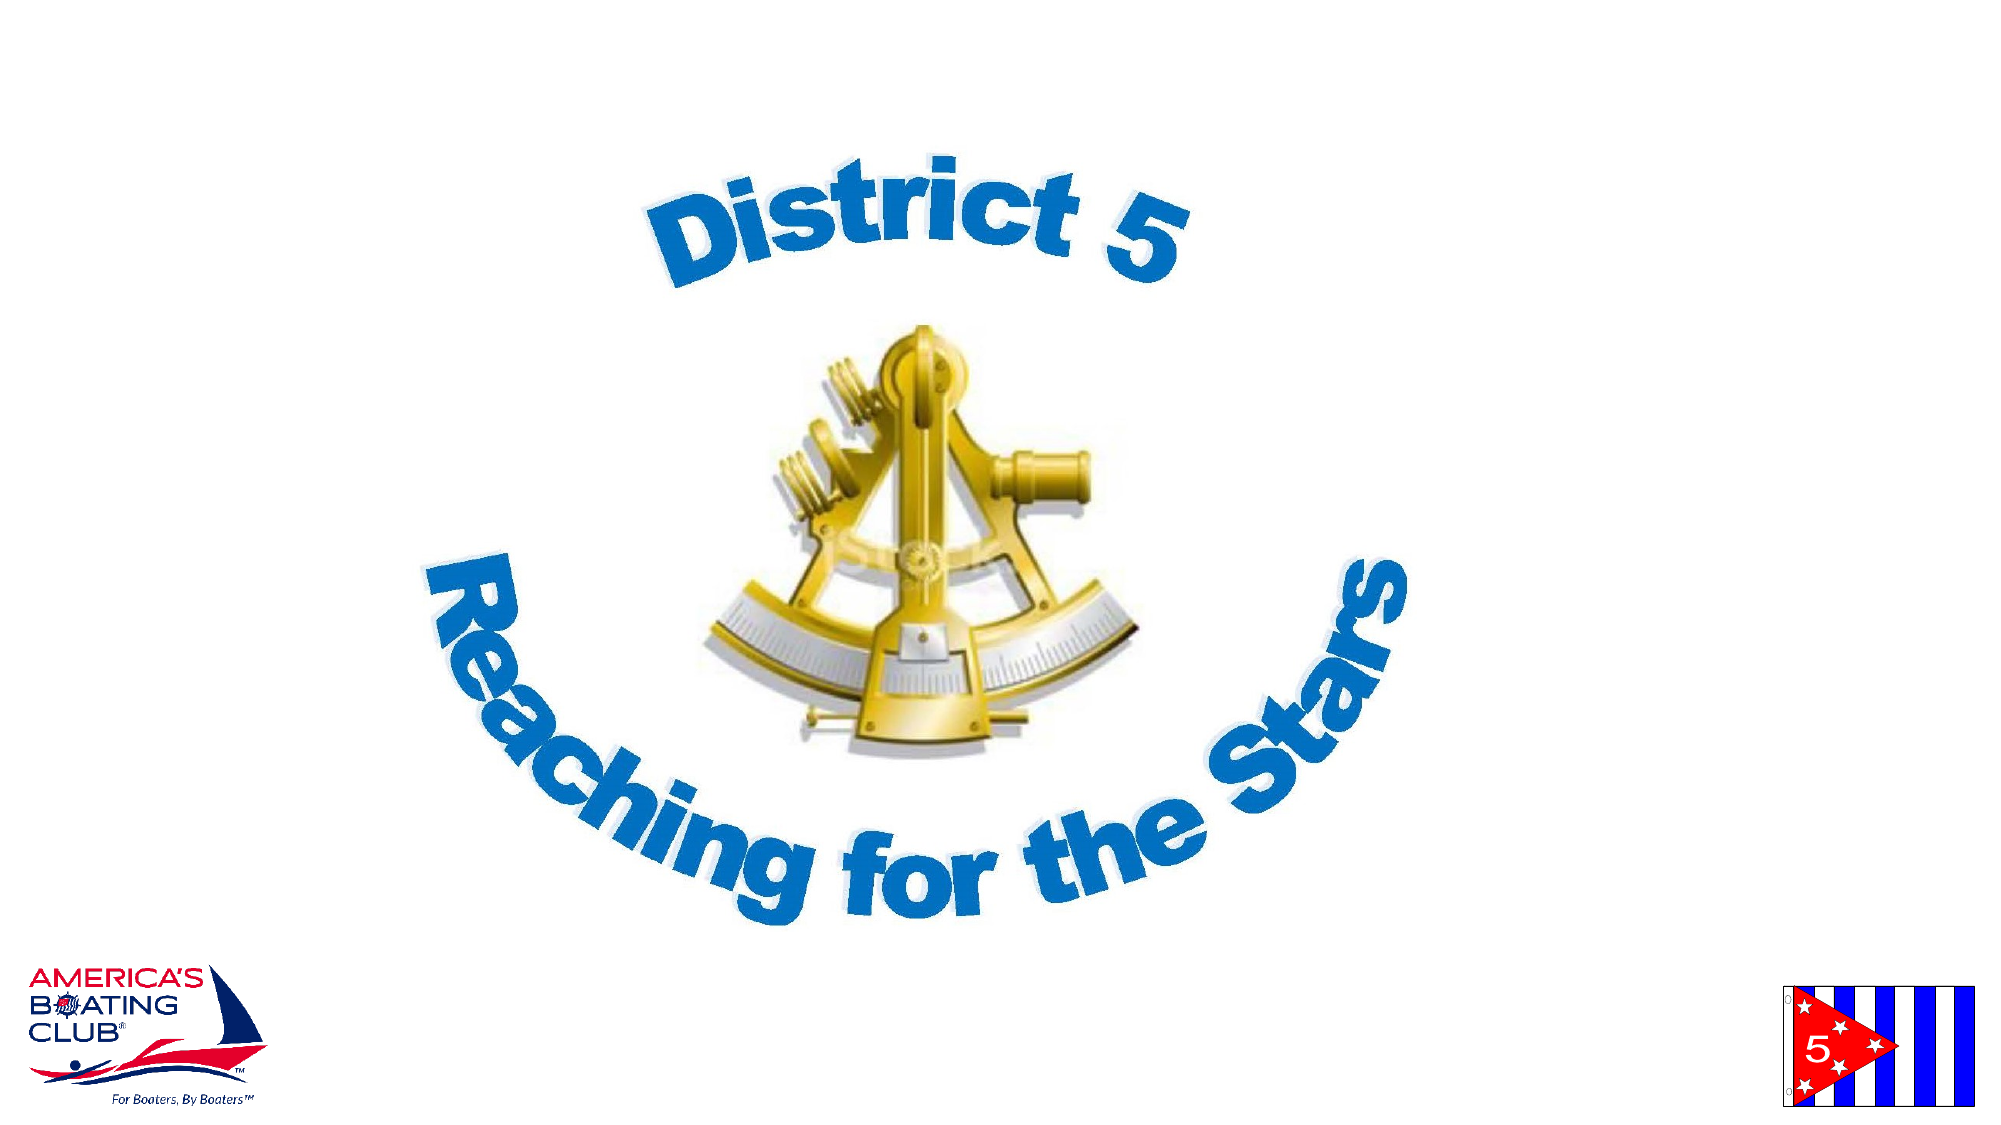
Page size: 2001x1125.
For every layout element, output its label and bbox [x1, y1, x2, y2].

picture [403, 125, 1424, 932]
picture [11, 949, 285, 1125]
